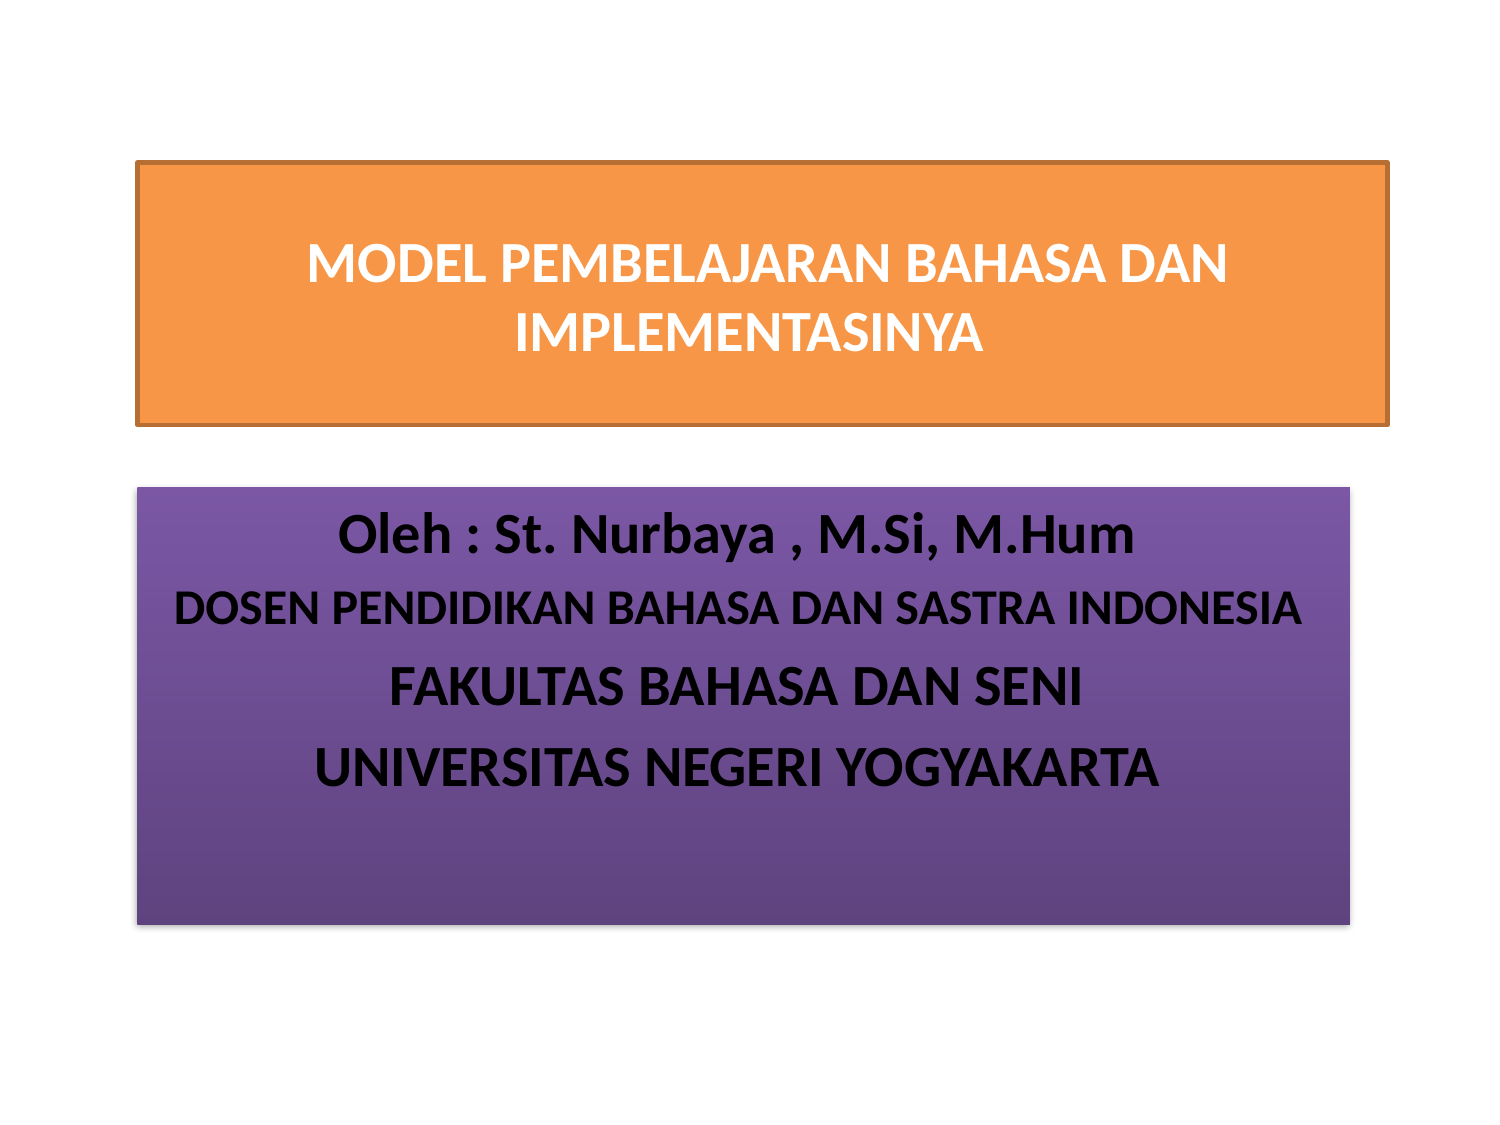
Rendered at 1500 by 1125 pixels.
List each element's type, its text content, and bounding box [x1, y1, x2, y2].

subtitle Oleh : St. Nurbaya , M.Si, M.Hum DOSEN PENDIDIKAN BAHASA DAN SASTRA INDONESIA FAKULTAS BAHASA DAN SENI UNIVERSITAS NEGERI YOGYAKARTA [137, 487, 1350, 925]
title MODEL PEMBELAJARAN BAHASA DAN IMPLEMENTASINYA [135, 160, 1390, 427]
